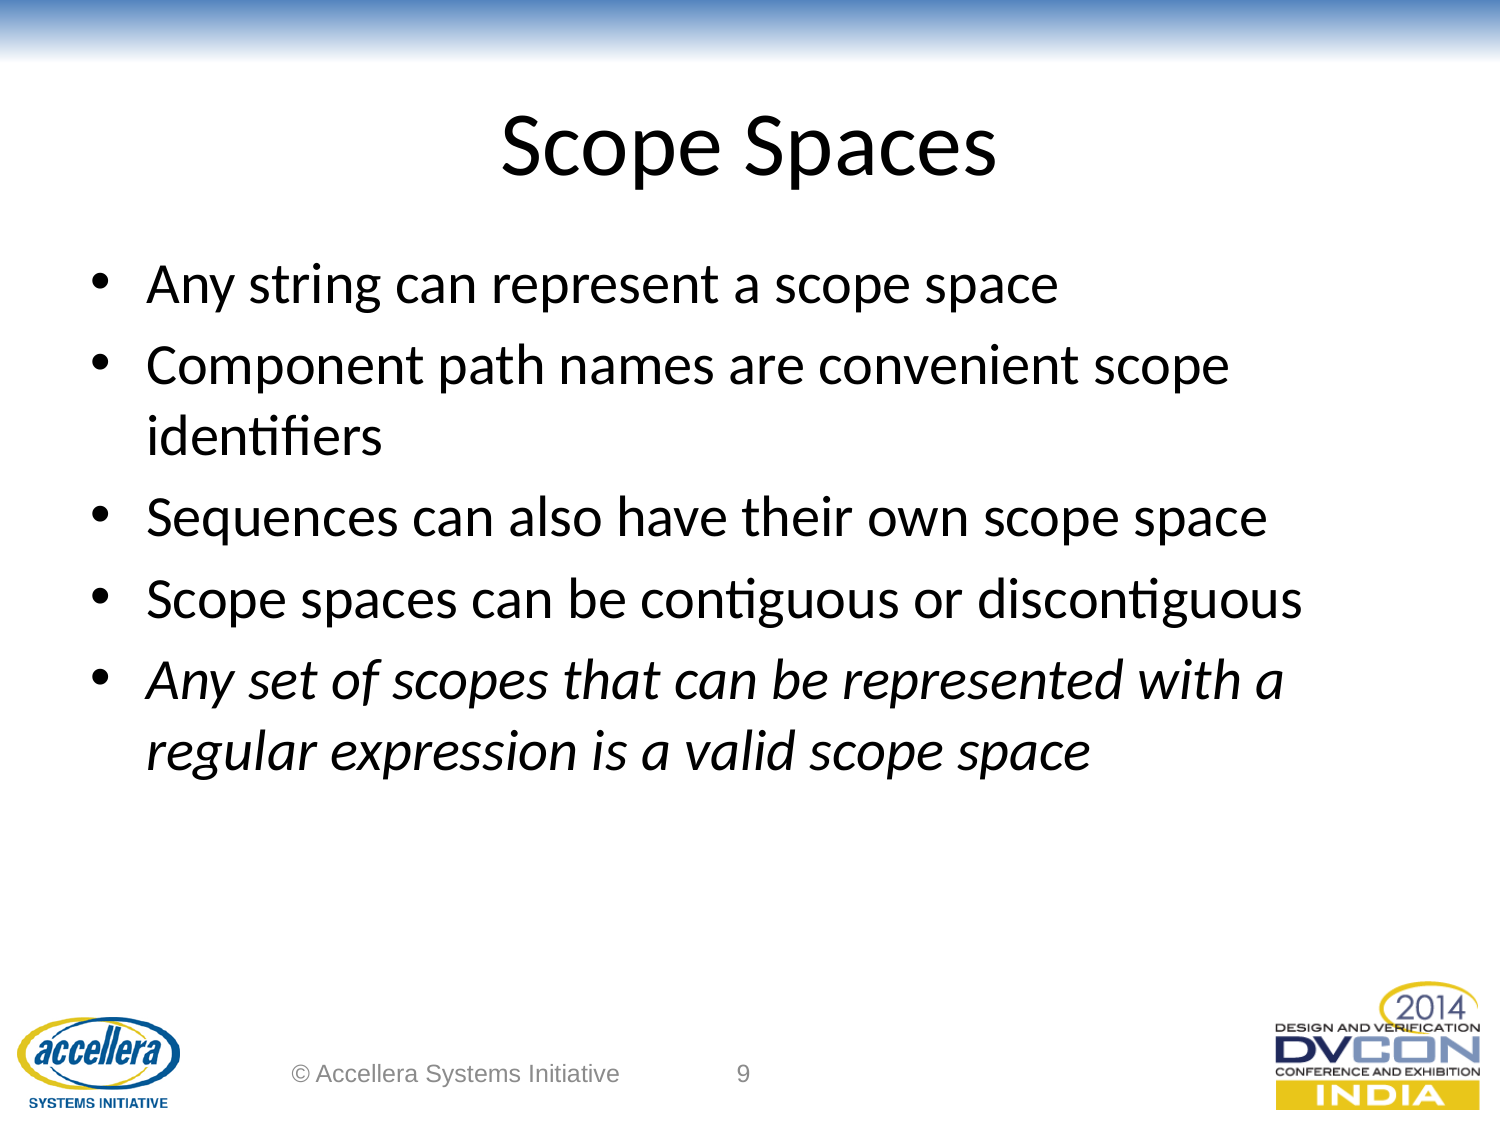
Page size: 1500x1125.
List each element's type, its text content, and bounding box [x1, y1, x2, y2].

picture [17, 1017, 180, 1108]
slide_number 9 [600, 1042, 888, 1103]
footer © Accellera Systems Initiative [275, 1042, 600, 1103]
picture [1275, 979, 1480, 1110]
title Scope Spaces [75, 45, 1425, 233]
list Any string can represent a scope space Component path names are convenient scope identifiers Sequences can also have their own scope space Scope spaces can be contiguous or discontiguous Any set of scopes that can be represented with a regular expression is a valid scope space [75, 237, 1425, 975]
